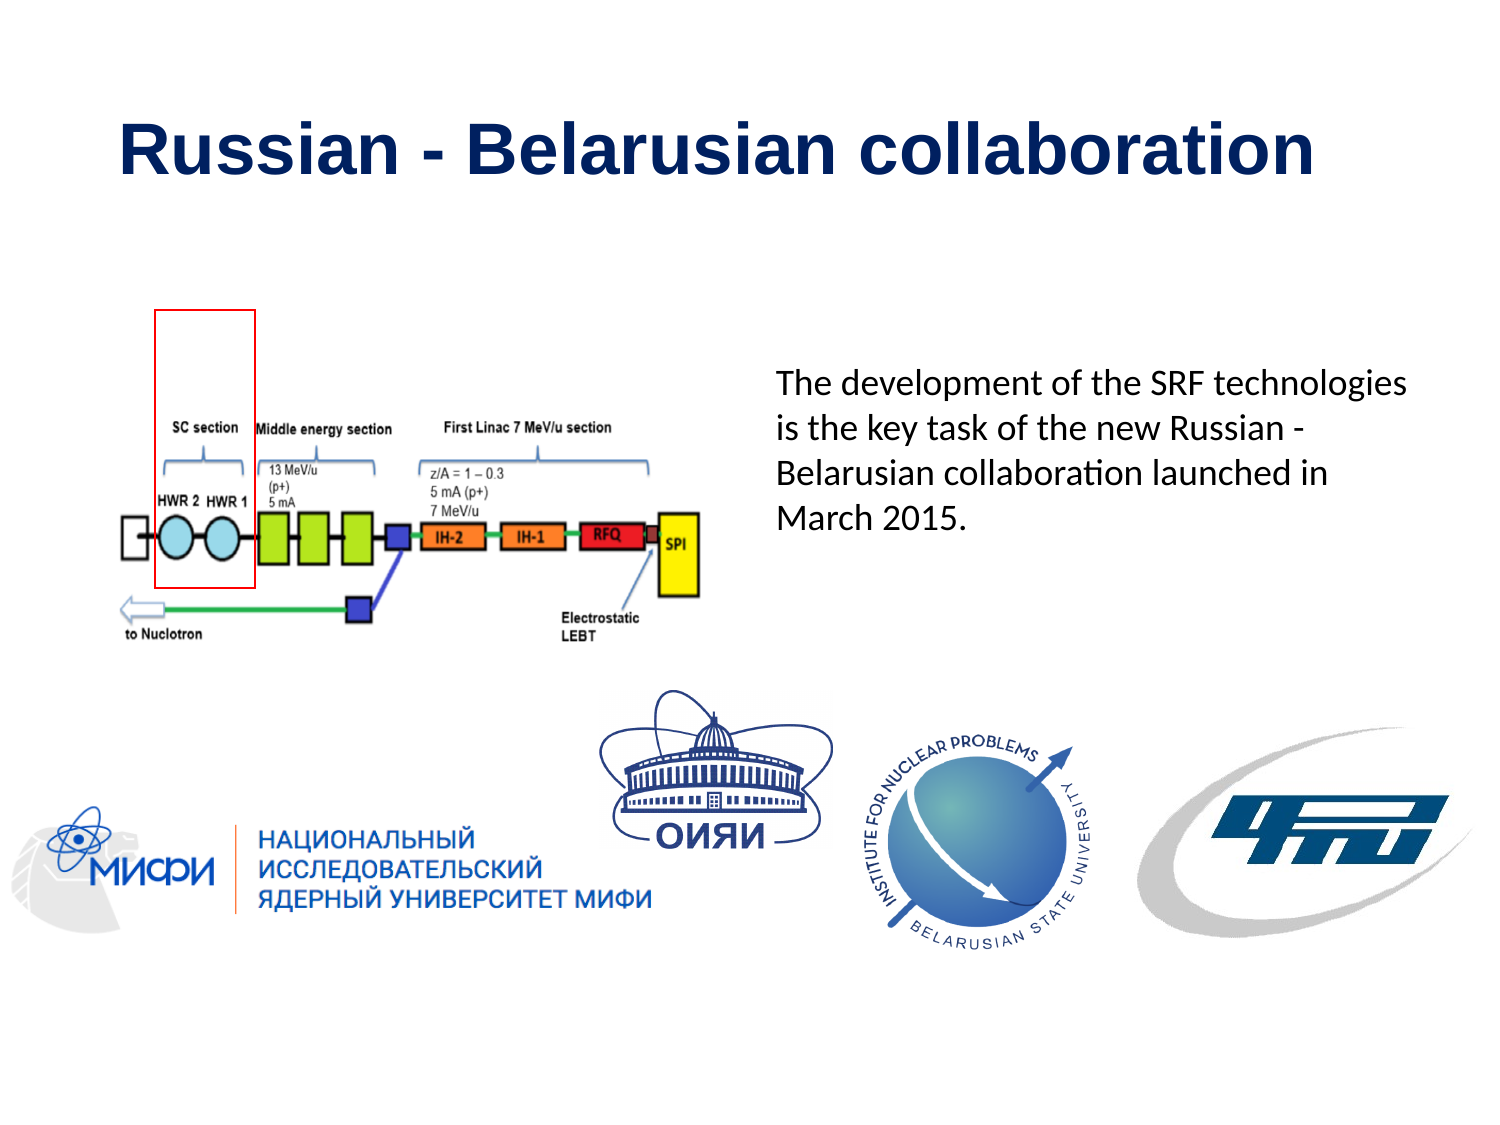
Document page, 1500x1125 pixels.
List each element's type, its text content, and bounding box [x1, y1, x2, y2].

text_box The development of the SRF technologies is the key task of the new Russian - Belarusian collaboration launched in March 2015. [761, 350, 1441, 546]
text_box [154, 309, 256, 418]
title Russian - Belarusian collaboration [103, 42, 1397, 261]
picture [86, 418, 714, 654]
picture [5, 690, 833, 949]
picture [863, 734, 1090, 950]
picture [1126, 721, 1479, 949]
